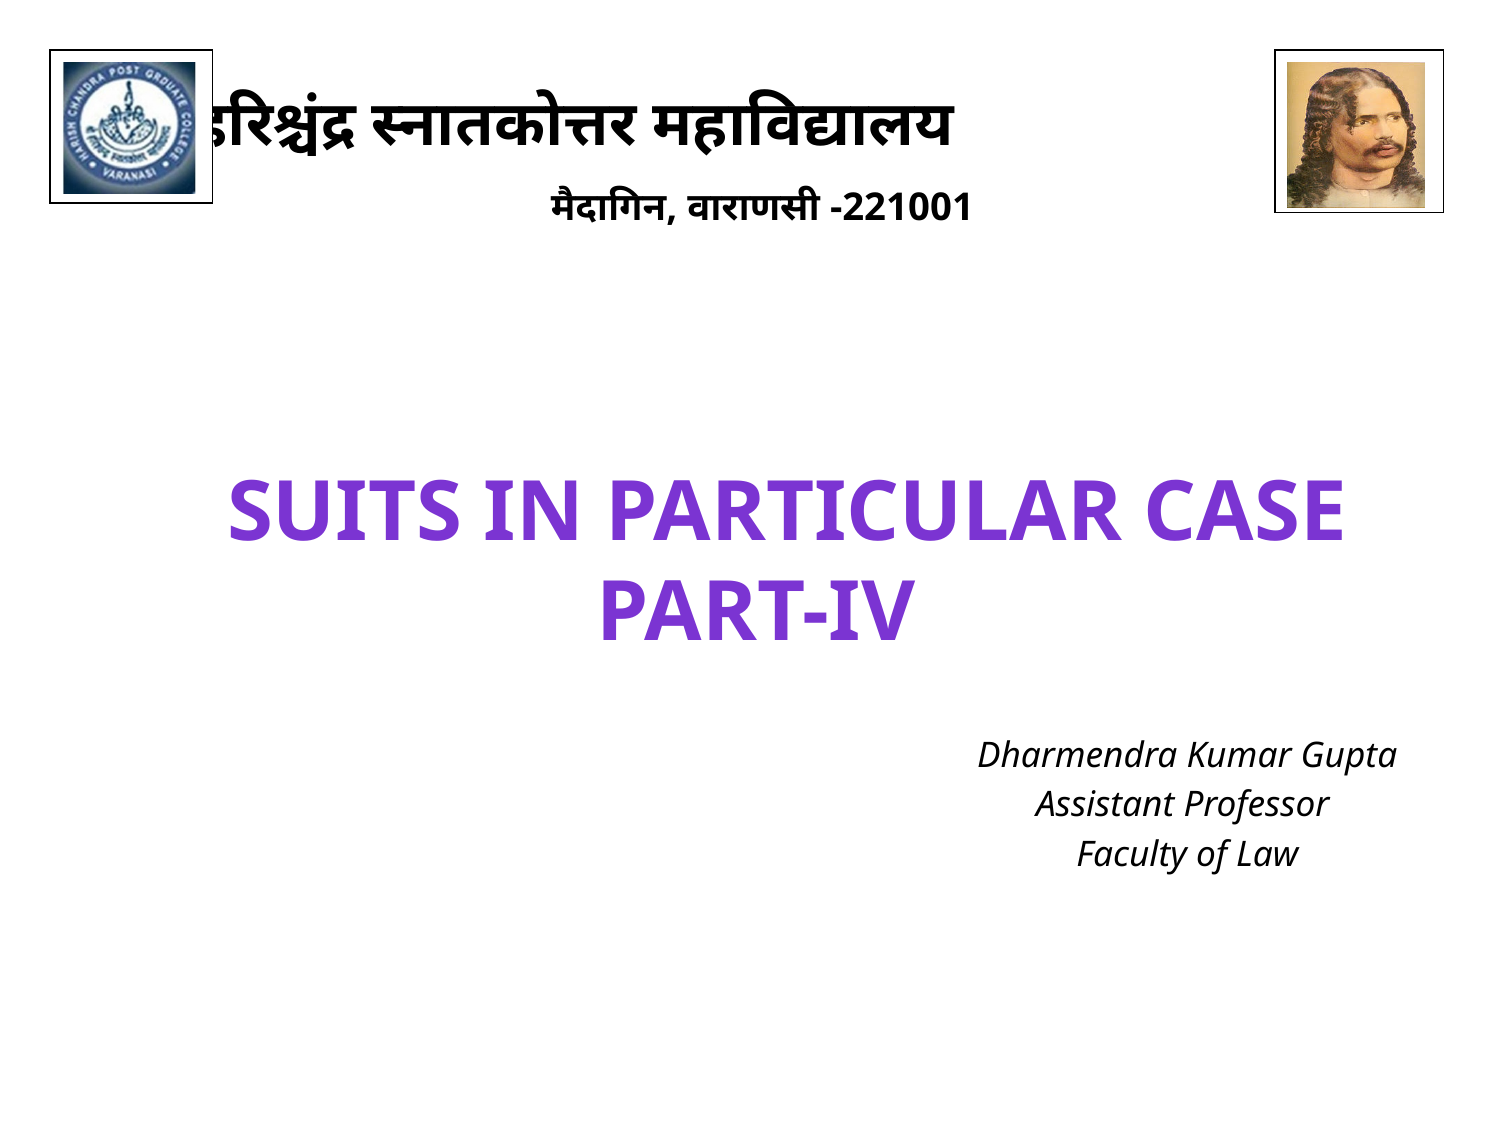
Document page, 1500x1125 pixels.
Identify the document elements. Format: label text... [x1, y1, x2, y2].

text_box Suits in particular Case Part-iv [212, 449, 1413, 665]
text_box [49, 50, 213, 204]
picture [1287, 62, 1425, 209]
subtitle Dharmendra Kumar Gupta Assistant Professor Faculty of Law [950, 725, 1425, 913]
picture [62, 62, 196, 194]
text_box [1274, 49, 1444, 213]
title श्री हरिश्चंद्र स्नातकोत्तर महाविद्यालय मैदागिन, वाराणसी -221001 [75, 0, 1363, 317]
